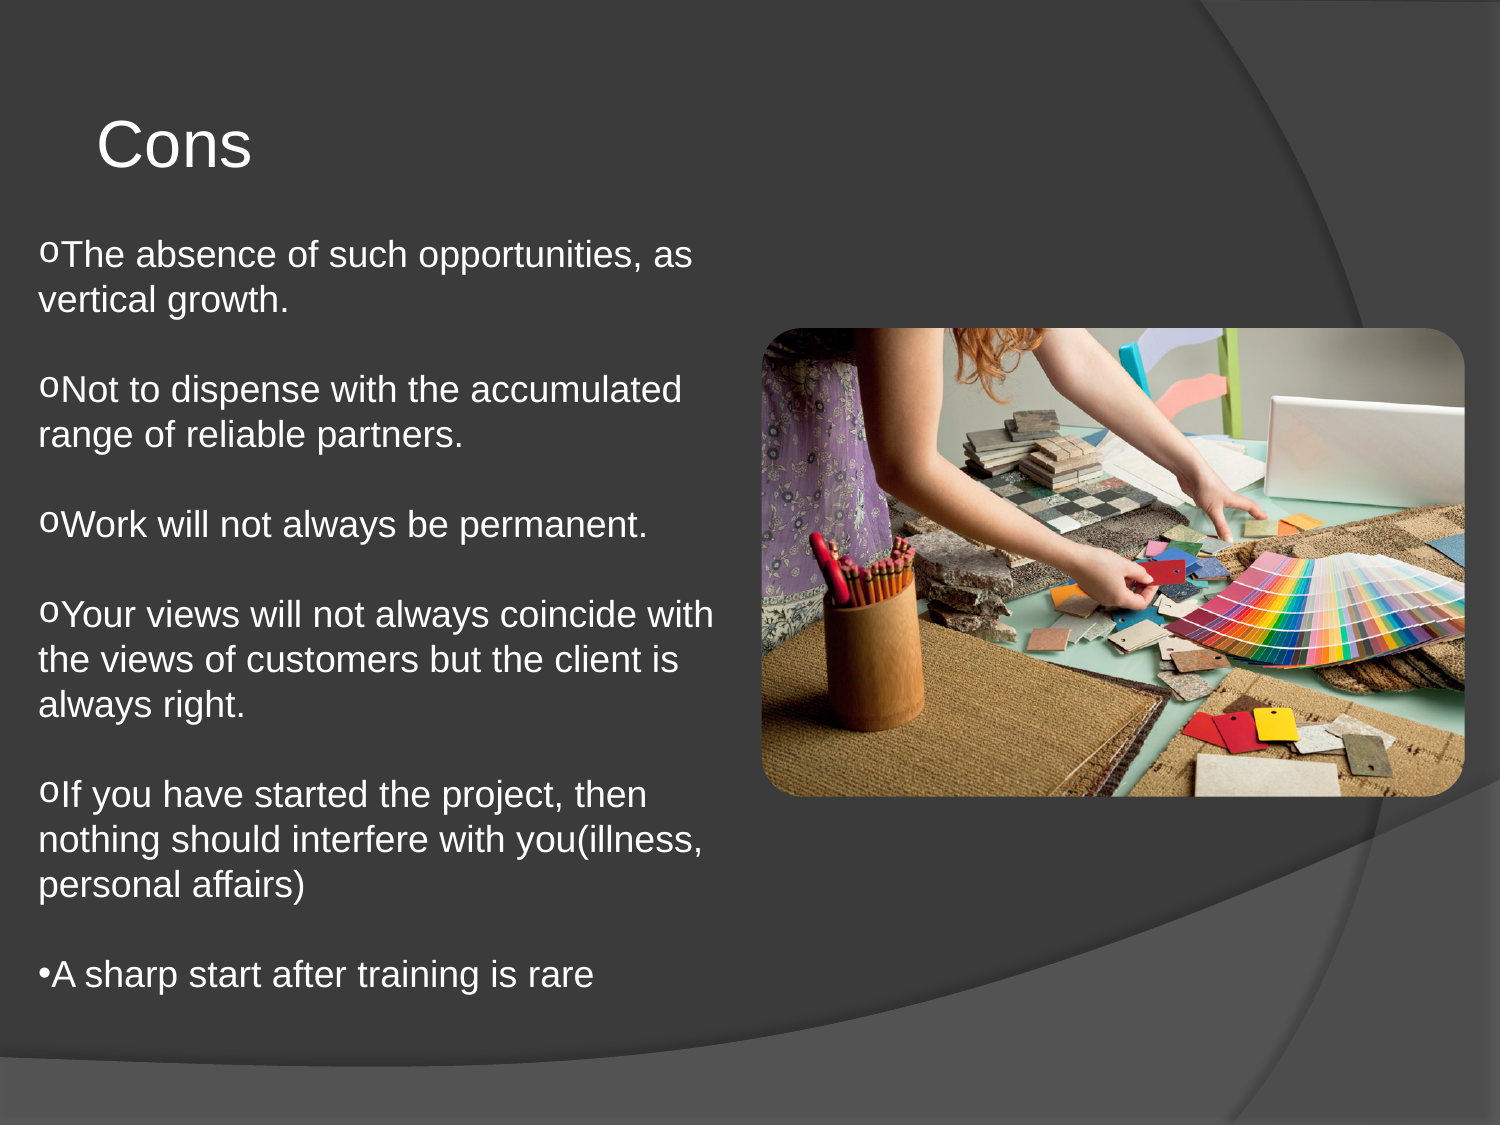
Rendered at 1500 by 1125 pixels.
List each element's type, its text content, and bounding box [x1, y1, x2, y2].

text_box Cons [82, 93, 481, 189]
picture [761, 327, 1465, 797]
text_box The absence of such opportunities, as vertical growth. Not to dispense with the accumulated range of reliable partners. Work will not always be permanent. Your views will not always coincide with the views of customers but the client is always right. If you have started the project, then nothing should interfere with you(illness, personal affairs) A sharp start after training is rare [23, 222, 774, 1003]
